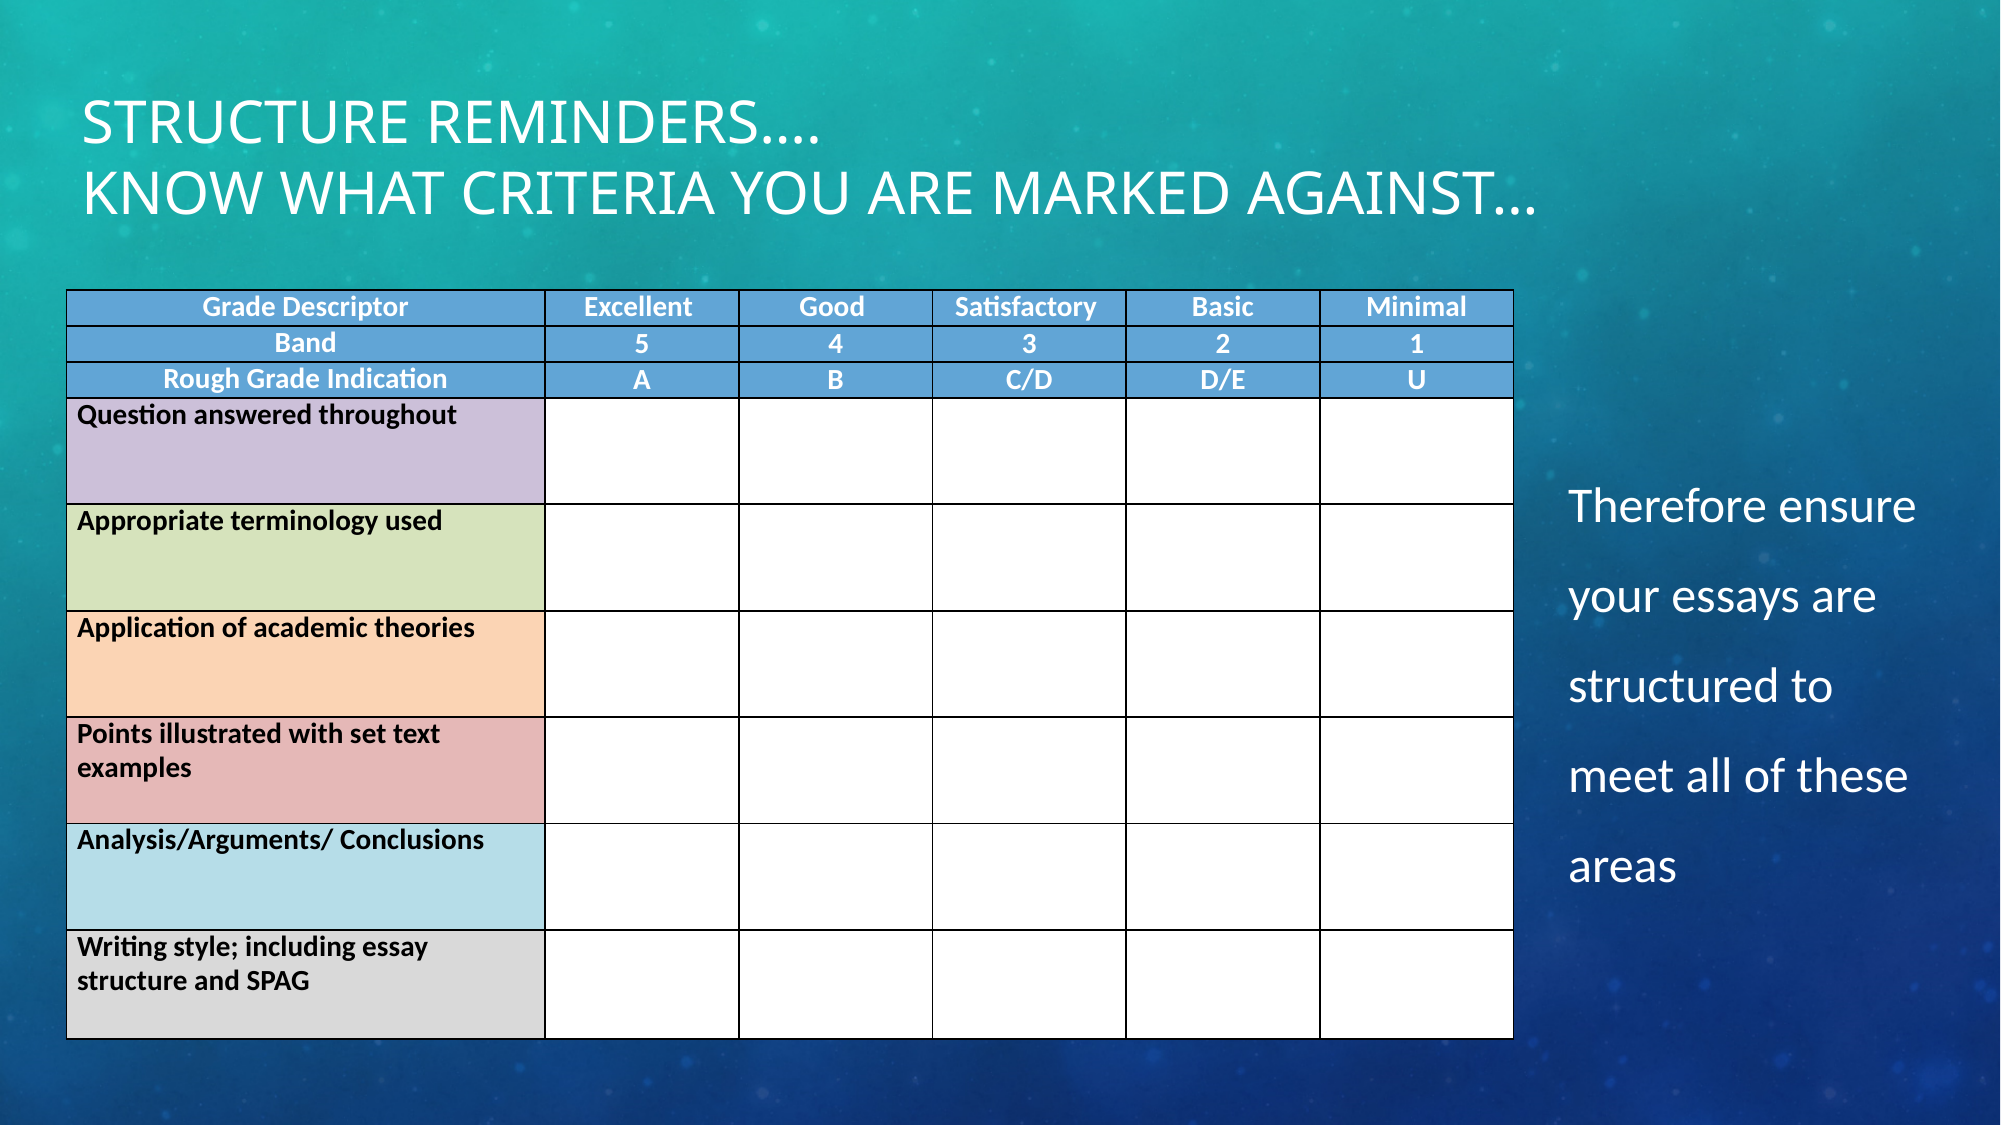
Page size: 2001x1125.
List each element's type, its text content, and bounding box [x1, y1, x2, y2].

table_cell [1127, 612, 1319, 716]
table_cell 5 [546, 327, 738, 361]
table_cell [1127, 931, 1319, 1038]
table_cell U [1321, 363, 1513, 397]
table_cell 3 [933, 327, 1125, 361]
table_cell [1127, 505, 1319, 610]
table_cell Points illustrated with set text examples [67, 718, 544, 823]
table_cell [933, 399, 1125, 503]
table_header Grade Descriptor [67, 291, 544, 325]
table_cell [933, 612, 1125, 716]
table_cell [546, 824, 738, 929]
table_cell [1127, 399, 1319, 503]
picture [0, 0, 2001, 1125]
table_cell D/E [1127, 363, 1319, 397]
table_cell [546, 718, 738, 823]
table_cell [1127, 718, 1319, 823]
table_cell [933, 931, 1125, 1038]
table_cell Analysis/Arguments/ Conclusions [67, 824, 544, 929]
table_cell [740, 824, 932, 929]
table_cell [740, 399, 932, 503]
table_cell [546, 399, 738, 503]
table_header Minimal [1321, 291, 1513, 325]
table_cell Band [67, 327, 544, 361]
table_cell Rough Grade Indication [67, 363, 544, 397]
table_cell [740, 505, 932, 610]
table_cell C/D [933, 363, 1125, 397]
table_cell Application of academic theories [67, 612, 544, 716]
table_cell [1321, 612, 1513, 716]
table_cell Question answered throughout [67, 399, 544, 503]
table_cell Appropriate terminology used [67, 505, 544, 610]
title Structure reminders…. Know what criteria you are marked against… [66, 75, 1934, 235]
table_cell B [740, 363, 932, 397]
table_cell [933, 718, 1125, 823]
table_cell [740, 612, 932, 716]
table_cell [1321, 505, 1513, 610]
table_cell [740, 718, 932, 823]
table_header Good [740, 291, 932, 325]
table_cell [546, 505, 738, 610]
table_cell 2 [1127, 327, 1319, 361]
table_cell [933, 824, 1125, 929]
table_cell 1 [1321, 327, 1513, 361]
table_header Basic [1127, 291, 1319, 325]
table_cell [546, 612, 738, 716]
table_header Excellent [546, 291, 738, 325]
table_header Satisfactory [933, 291, 1125, 325]
table_cell Writing style; including essay structure and SPAG [67, 931, 544, 1038]
table_cell [1321, 824, 1513, 929]
table_cell [1321, 718, 1513, 823]
table_cell [1321, 931, 1513, 1038]
table_cell 4 [740, 327, 932, 361]
list Therefore ensure your essays are structured to meet all of these areas [1553, 431, 1960, 903]
table_cell A [546, 363, 738, 397]
table_cell [1127, 824, 1319, 929]
table_cell [1321, 399, 1513, 503]
table_cell [740, 931, 932, 1038]
table_cell [546, 931, 738, 1038]
table_cell [933, 505, 1125, 610]
